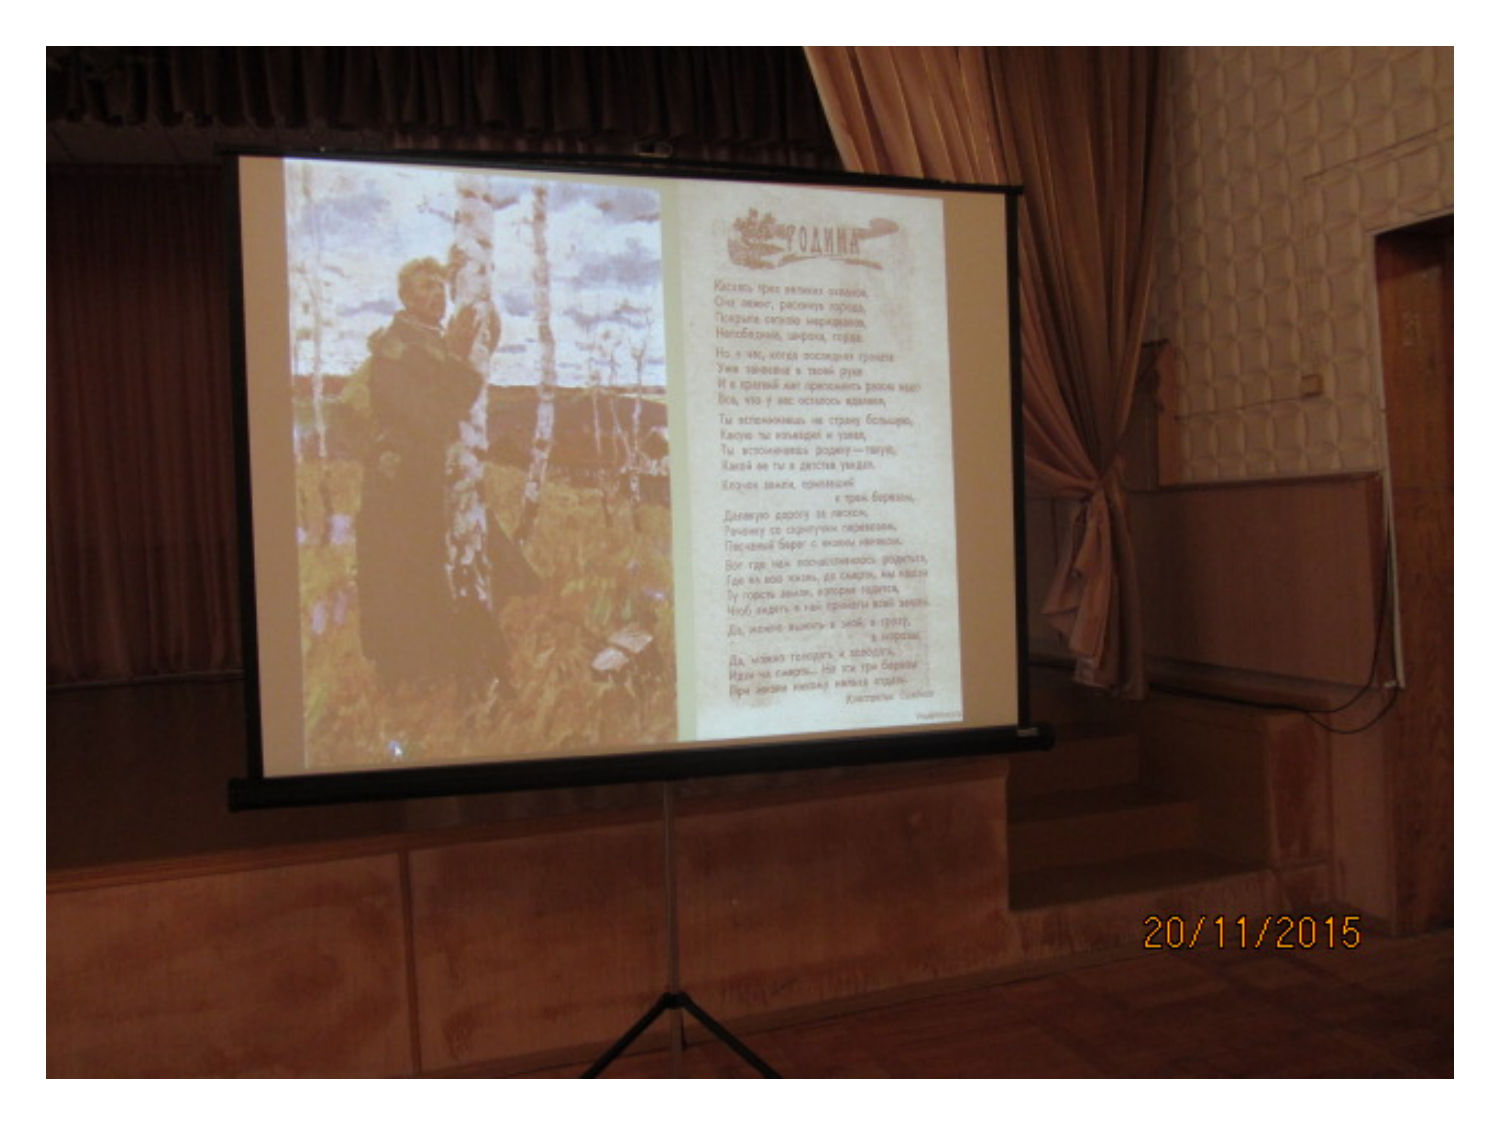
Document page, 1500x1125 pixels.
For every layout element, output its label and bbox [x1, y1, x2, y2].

picture [46, 46, 1454, 1079]
